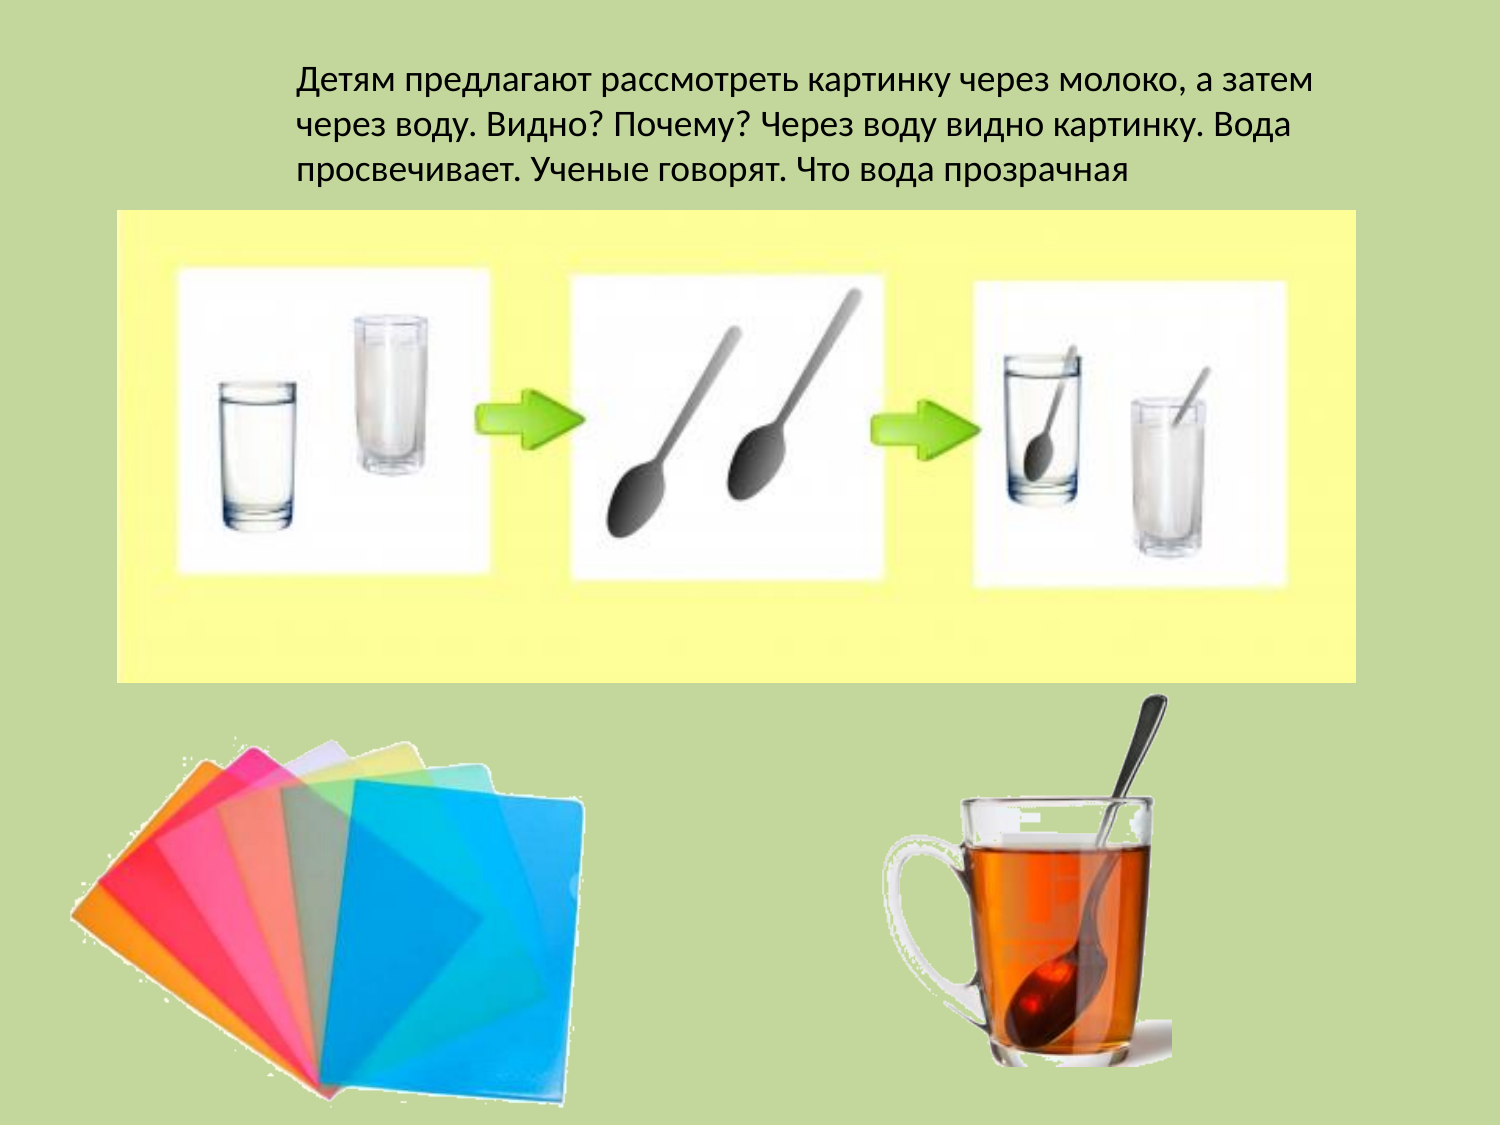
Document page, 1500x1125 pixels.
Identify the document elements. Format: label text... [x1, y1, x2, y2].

picture [58, 210, 1388, 1125]
text_box Детям предлагают рассмотреть картинку через молоко, а затем через воду. Видно? Почему? Через воду видно картинку. Вода просвечивает. Ученые говорят. Что вода прозрачная [281, 46, 1372, 197]
